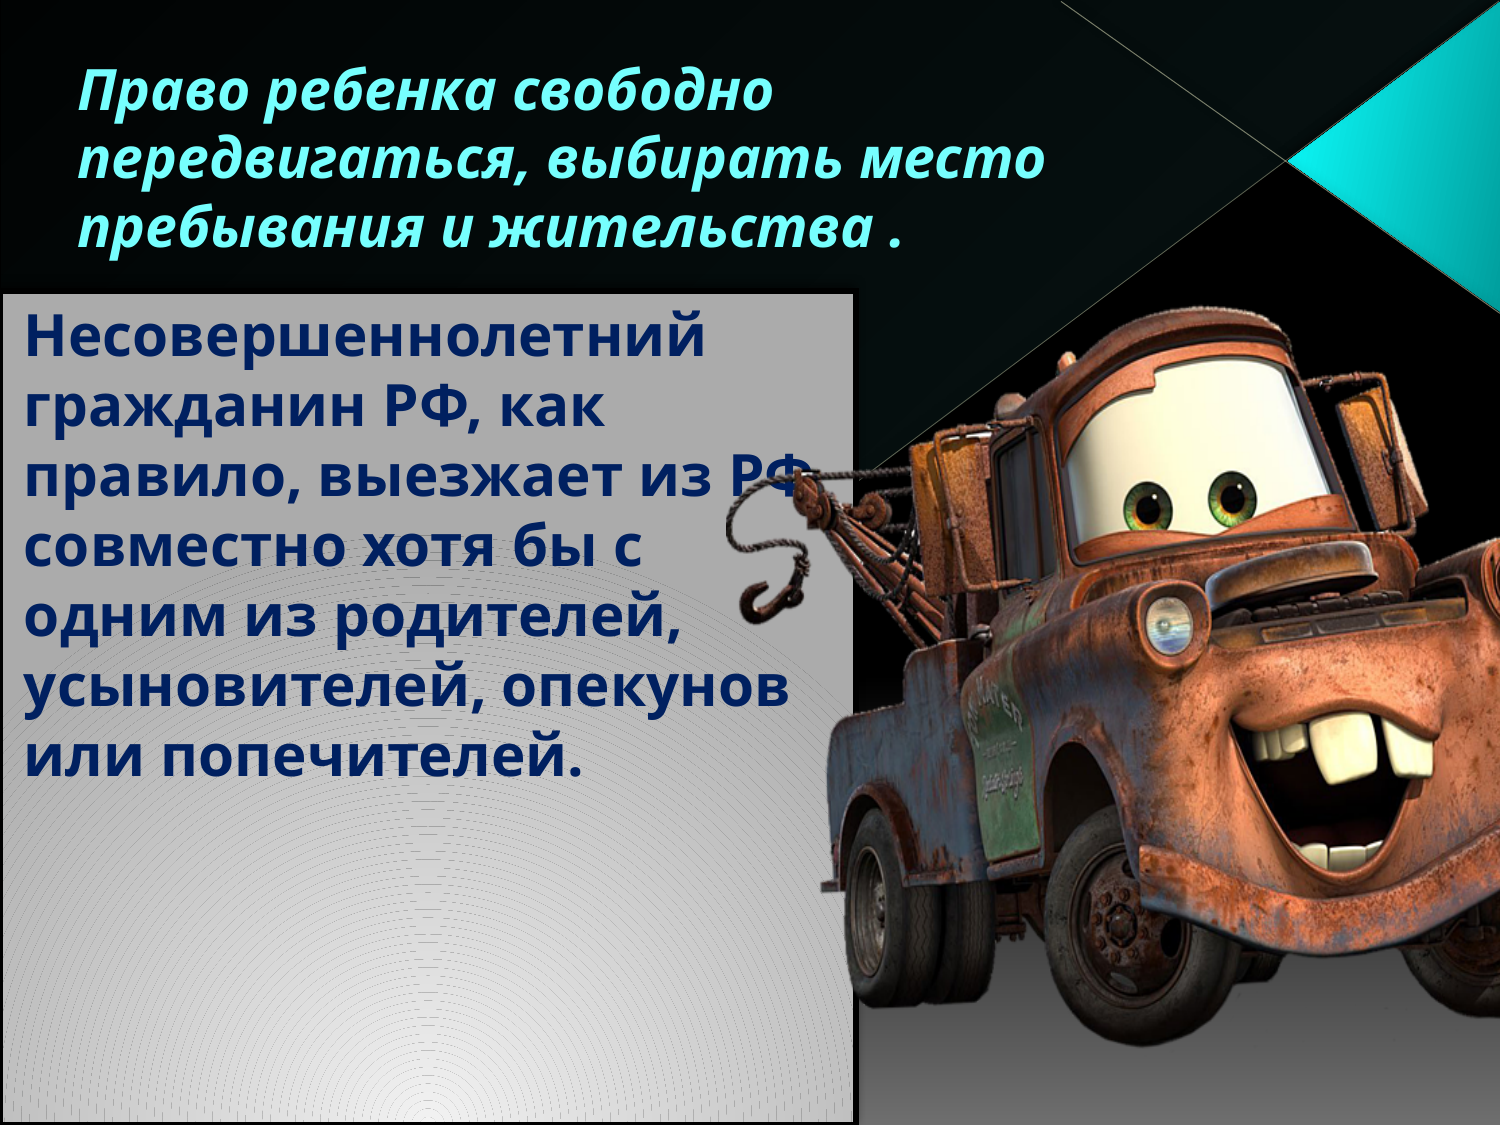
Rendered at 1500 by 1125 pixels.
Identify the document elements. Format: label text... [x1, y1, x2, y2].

list Несовершеннолетний гражданин РФ, как правило, выезжает из РФ совместно хотя бы с одним из родителей, усыновителей, опекунов или попечителей. [0, 290, 857, 1125]
title Право ребенка свободно передвигаться, выбирать место пребывания и жительства . [62, 44, 1250, 268]
picture [726, 302, 1500, 1061]
